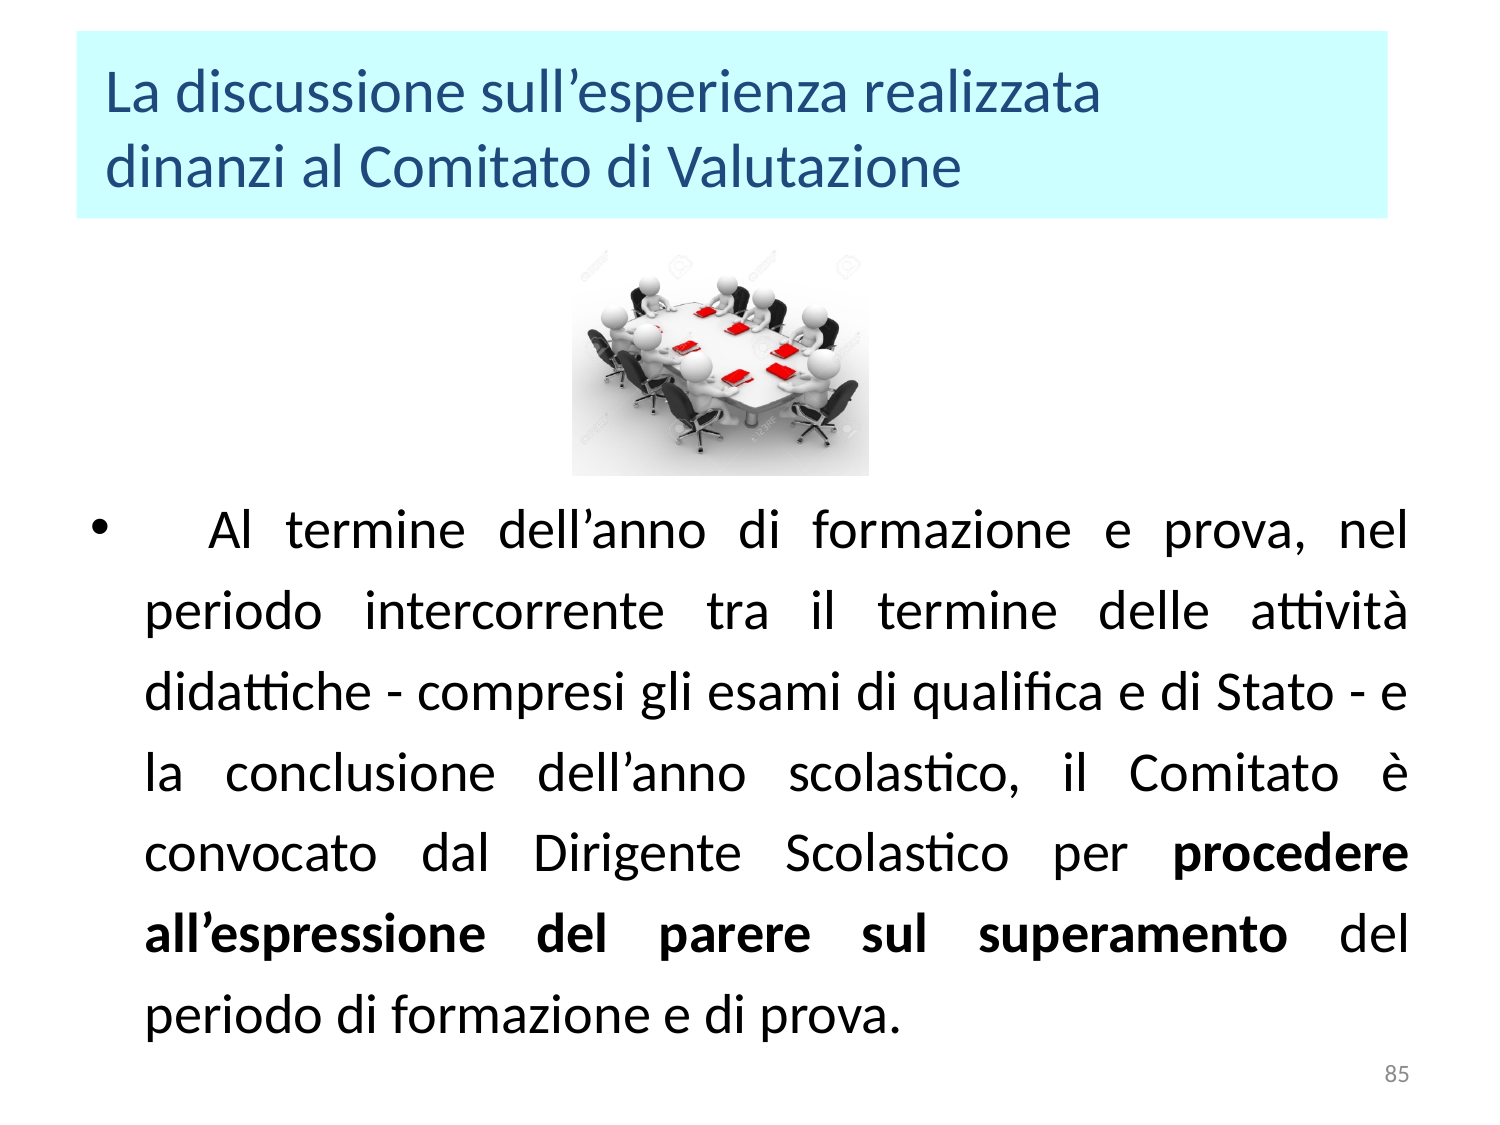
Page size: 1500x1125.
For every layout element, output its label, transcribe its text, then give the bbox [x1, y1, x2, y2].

picture [572, 243, 869, 476]
text_box La discussione sull’esperienza realizzata dinanzi al Comitato di Valutazione [76, 31, 1388, 219]
slide_number 85 [1074, 1059, 1425, 1103]
list Al termine dell’anno di formazione e prova, nel periodo intercorrente tra il termine delle attività didattiche - compresi gli esami di qualifica e di Stato - e la conclusione dell’anno scolastico, il Comitato è convocato dal Dirigente Scolastico per procedere all’espressione del parere sul superamento del periodo di formazione e di prova. [75, 314, 1425, 1059]
